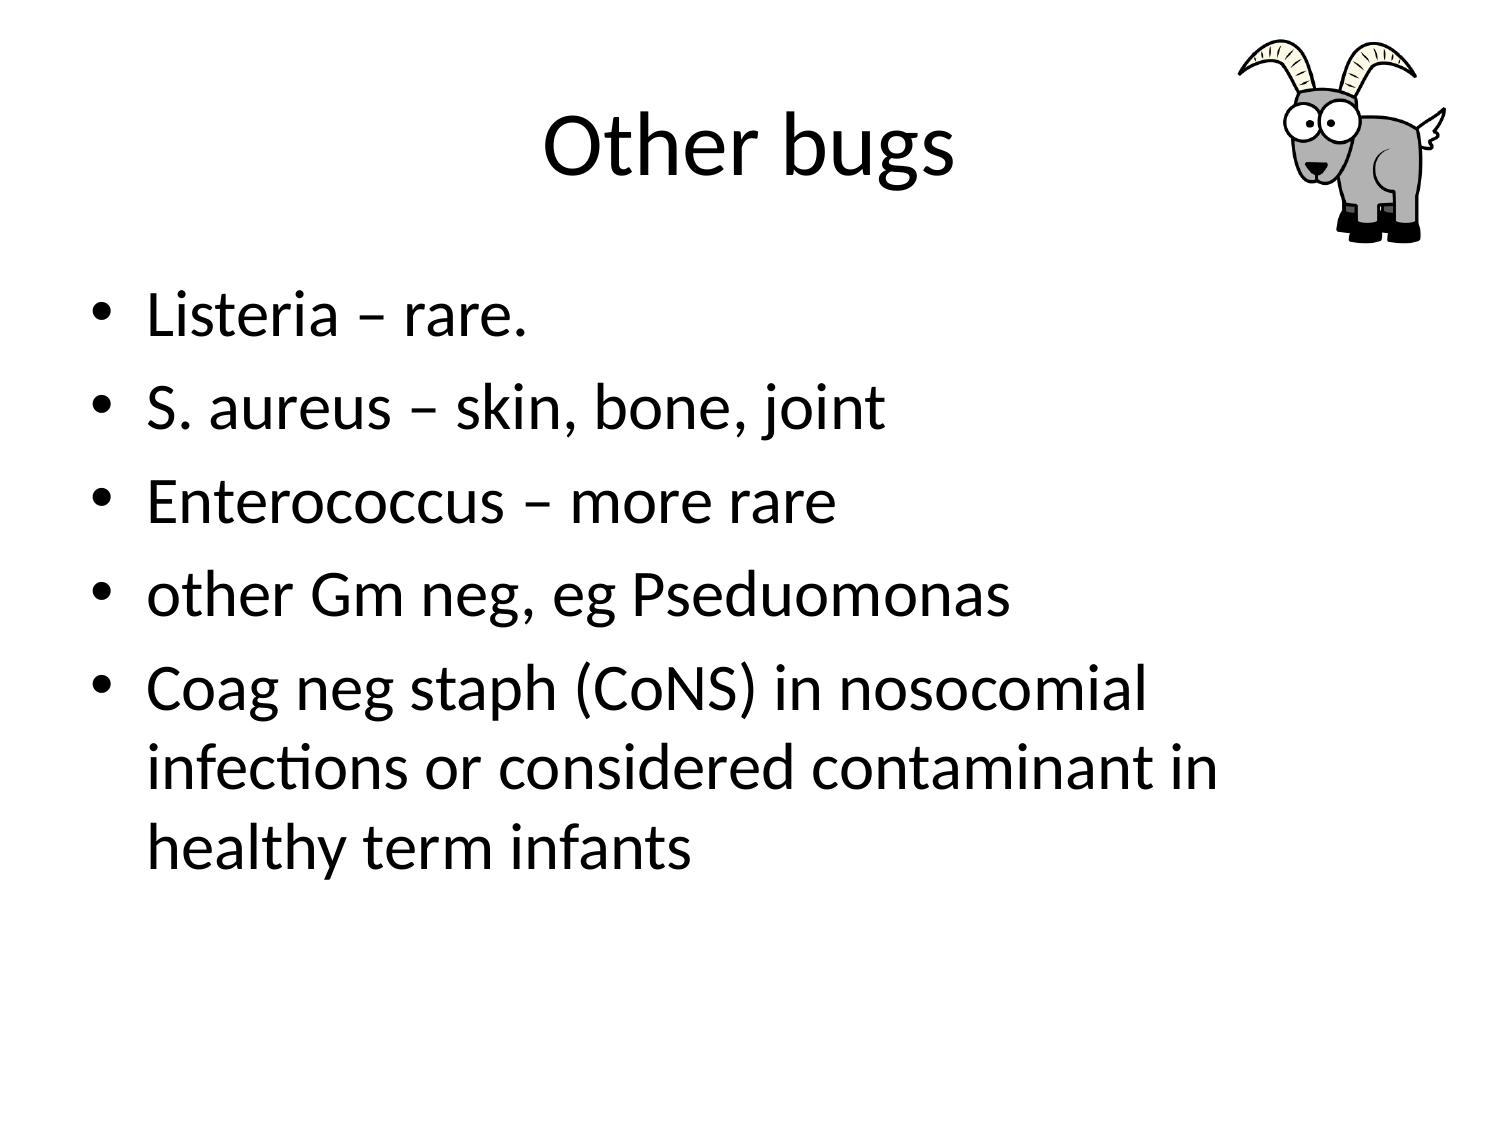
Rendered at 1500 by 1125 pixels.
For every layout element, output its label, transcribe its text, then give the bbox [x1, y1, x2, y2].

list Listeria – rare. S. aureus – skin, bone, joint Enterococcus – more rare other Gm neg, eg Pseduomonas Coag neg staph (CoNS) in nosocomial infections or considered contaminant in healthy term infants [75, 262, 1425, 1005]
title Other bugs [75, 45, 1219, 233]
picture [1224, 24, 1460, 260]
